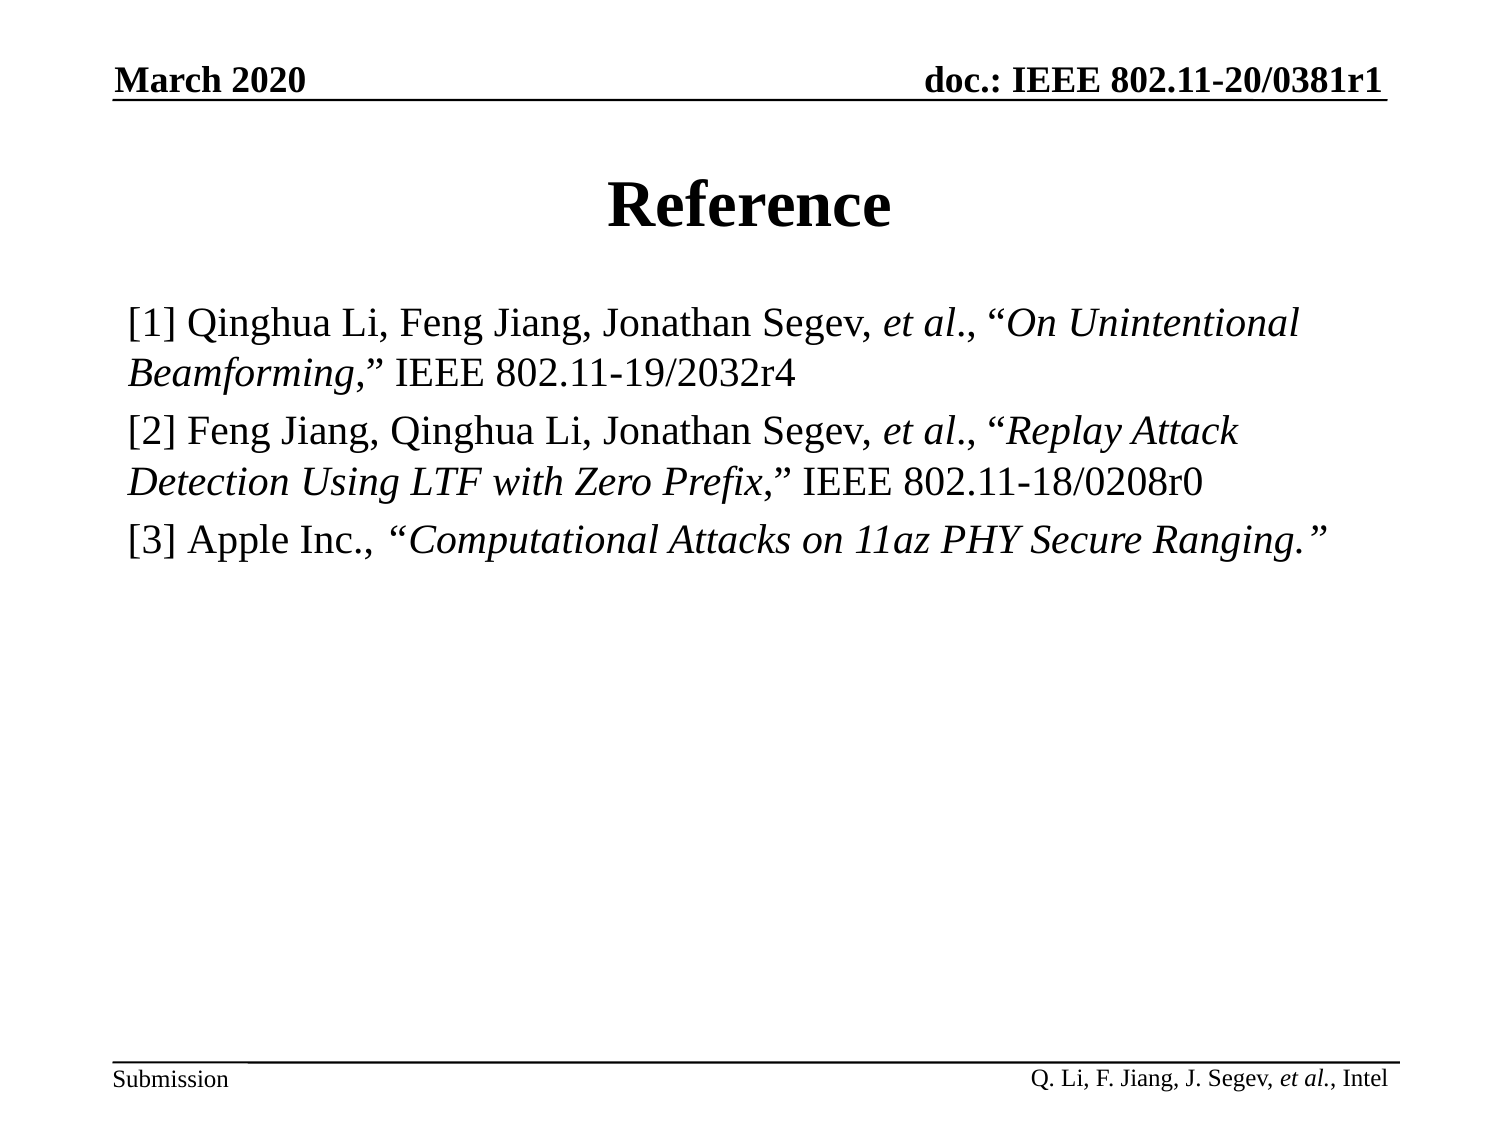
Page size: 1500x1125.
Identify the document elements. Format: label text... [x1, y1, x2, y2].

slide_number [114, 54, 309, 101]
title Reference [112, 112, 1388, 287]
list [1] Qinghua Li, Feng Jiang, Jonathan Segev, et al., “On Unintentional Beamforming,” IEEE 802.11-19/2032r4 [2] Feng Jiang, Qinghua Li, Jonathan Segev, et al., “Replay Attack Detection Using LTF with Zero Prefix,” IEEE 802.11-18/0208r0 [3] Apple Inc., “Computational Attacks on 11az PHY Secure Ranging.” [112, 287, 1388, 1063]
